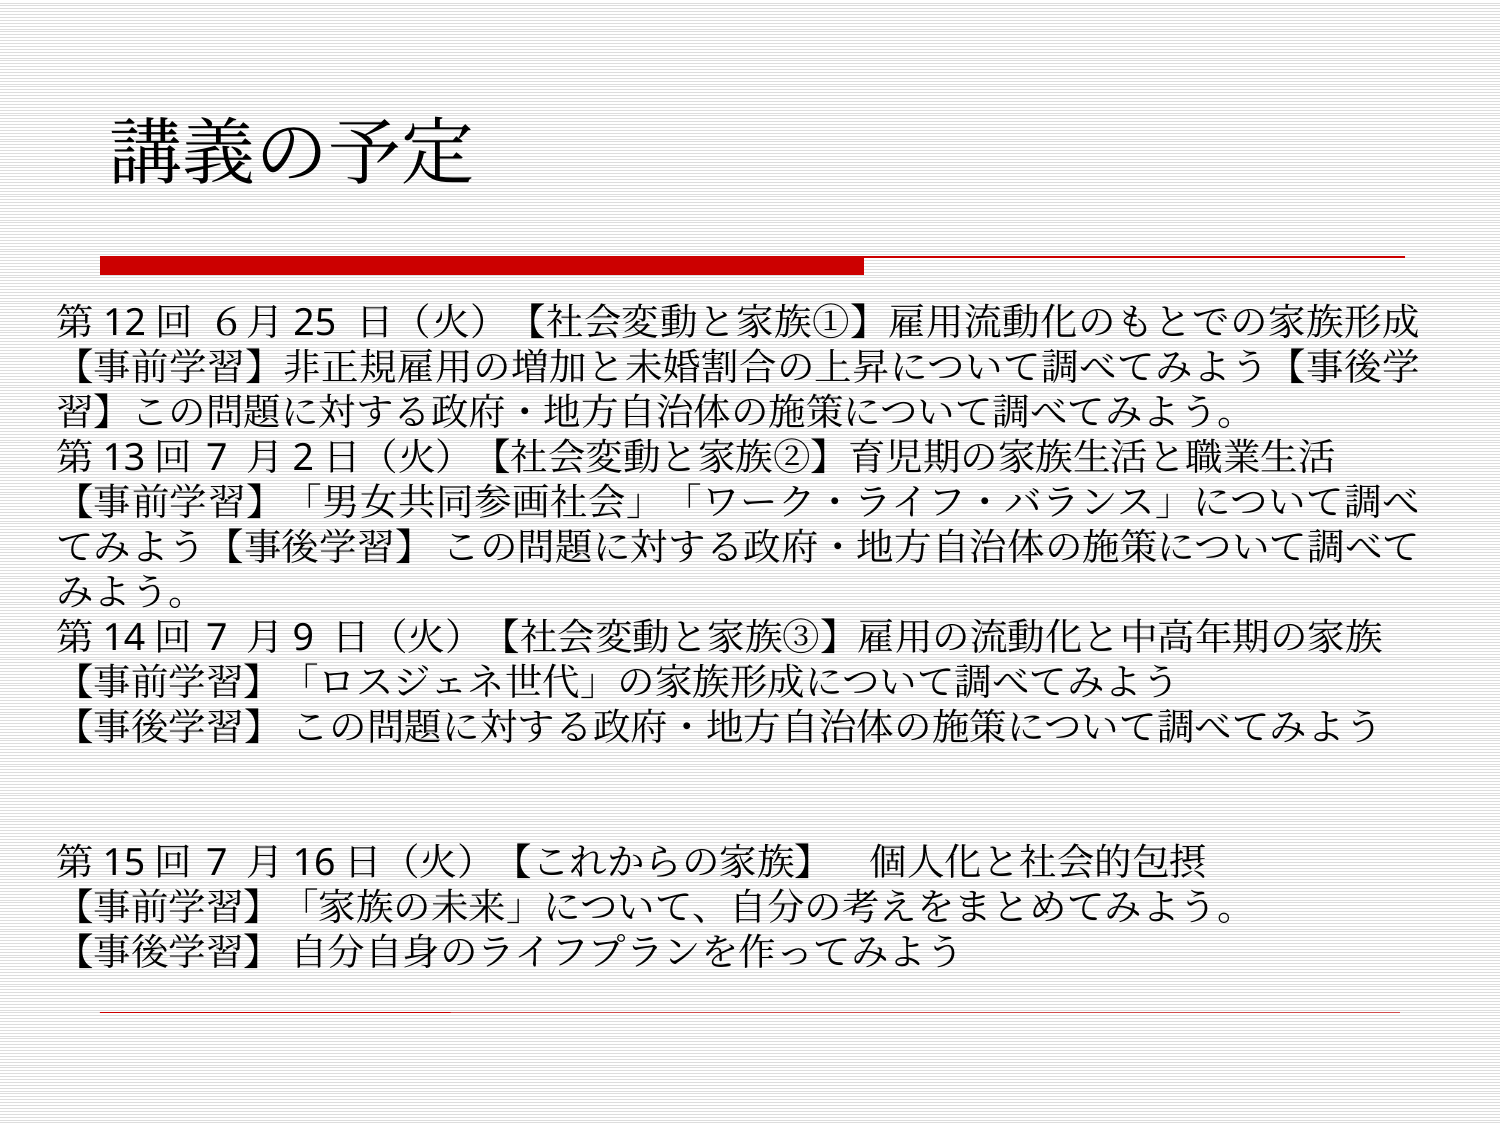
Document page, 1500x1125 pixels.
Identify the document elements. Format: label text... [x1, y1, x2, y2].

text_box 第12回 ６月25 日（火）【社会変動と家族①】雇用流動化のもとでの家族形成【事前学習】非正規雇用の増加と未婚割合の上昇について調べてみよう【事後学習】この問題に対する政府・地方自治体の施策について調べてみよう。 第13回 7 月2日（火）【社会変動と家族②】育児期の家族生活と職業生活 【事前学習】「男女共同参画社会」「ワーク・ライフ・バランス」について調べてみよう【事後学習】 この問題に対する政府・地方自治体の施策について調べてみよう。 第14回 7 月9 日（火）【社会変動と家族③】雇用の流動化と中高年期の家族 【事前学習】「ロスジェネ世代」の家族形成について調べてみよう 【事後学習】 この問題に対する政府・地方自治体の施策について調べてみよう 第15回 7 月16日（火）【これからの家族】 個人化と社会的包摂 【事前学習】「家族の未来」について、自分の考えをまとめてみよう。 【事後学習】 自分自身のライフプランを作ってみよう [41, 290, 1436, 1026]
title 講義の予定 [93, 49, 1407, 250]
